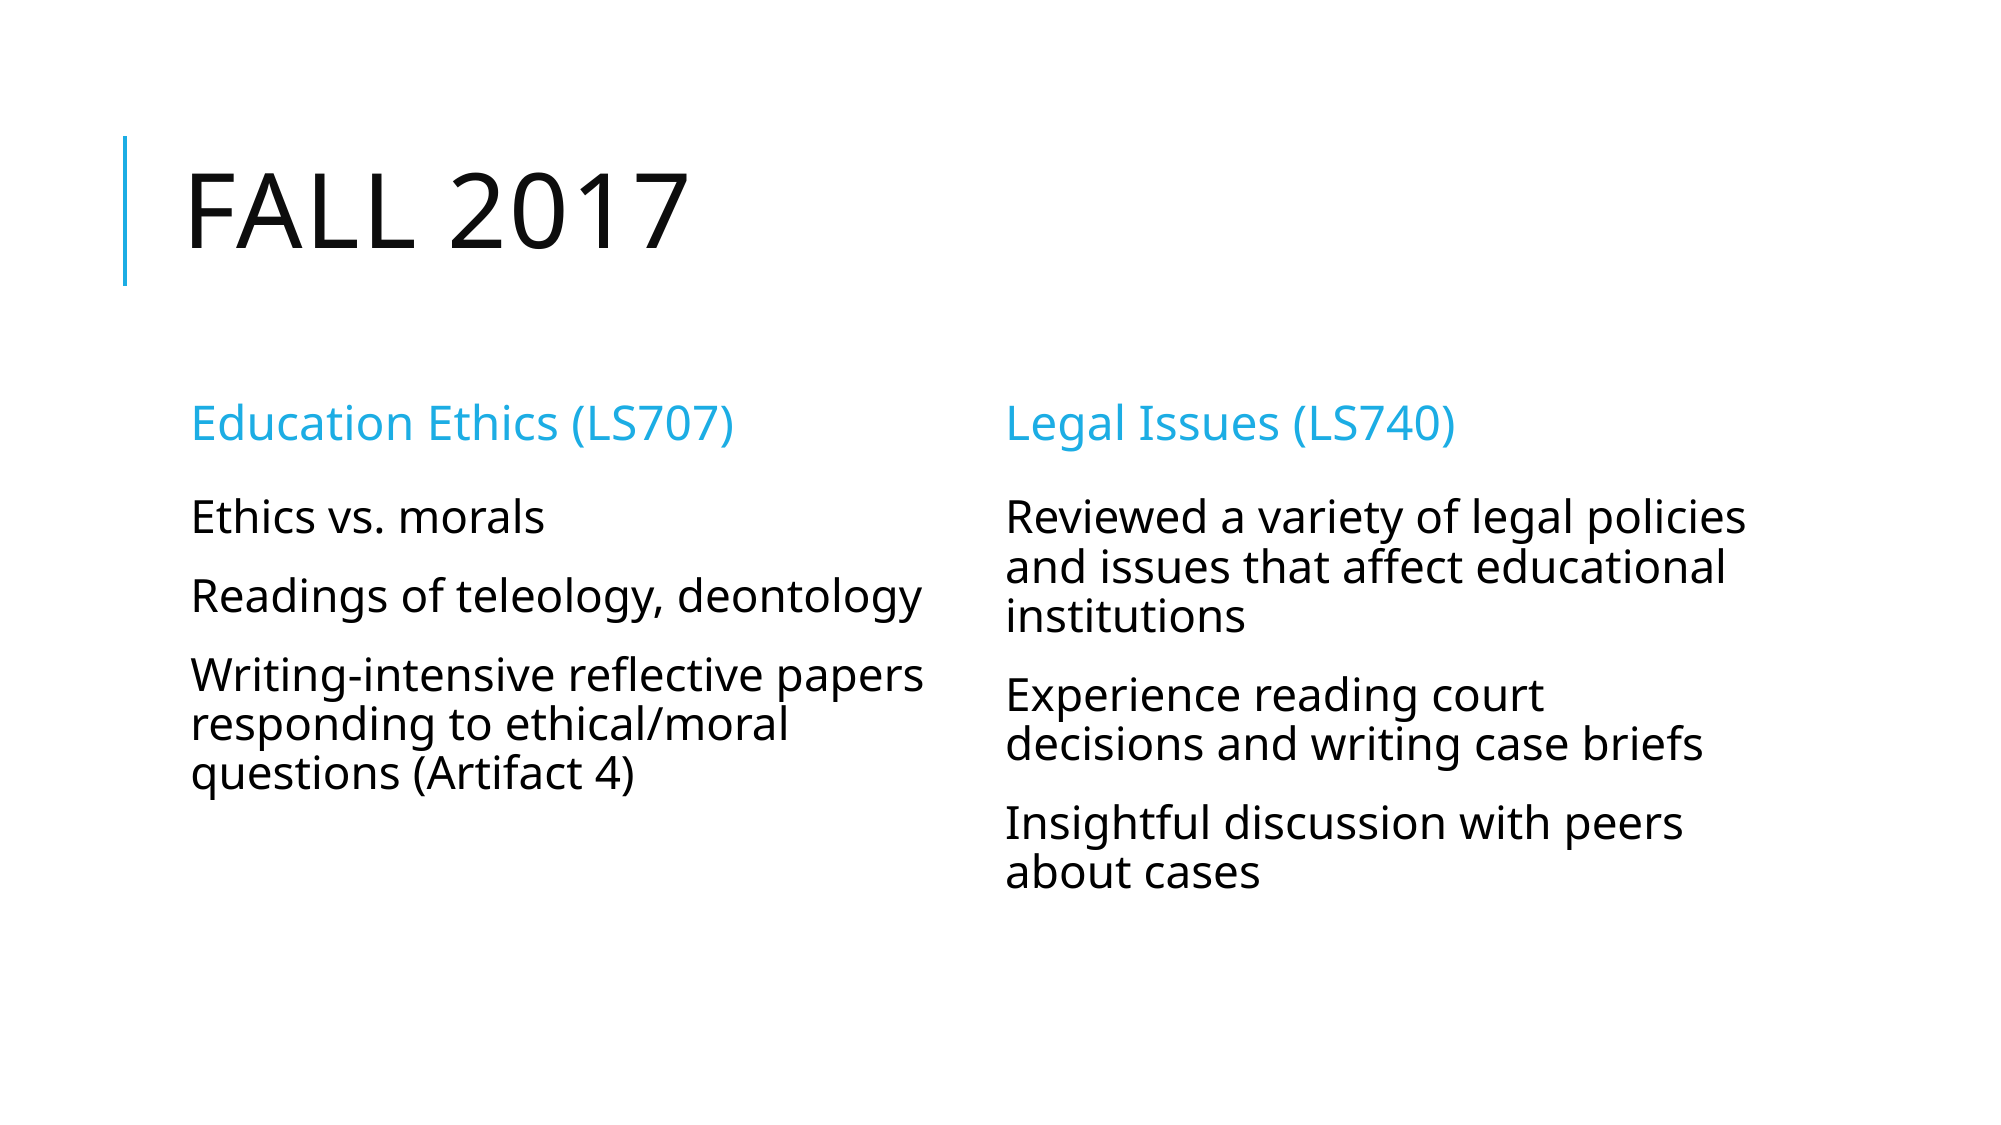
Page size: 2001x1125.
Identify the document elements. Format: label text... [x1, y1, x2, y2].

title Fall 2017 [168, 96, 1763, 342]
list Reviewed a variety of legal policies and issues that affect educational institutions Experience reading court decisions and writing case briefs Insightful discussion with peers about cases [982, 486, 1763, 1035]
list Legal Issues (LS740) [982, 357, 1763, 486]
list Ethics vs. morals Readings of teleology, deontology Writing-intensive reflective papers responding to ethical/moral questions (Artifact 4) [168, 486, 948, 1035]
list Education Ethics (LS707) [168, 357, 948, 486]
